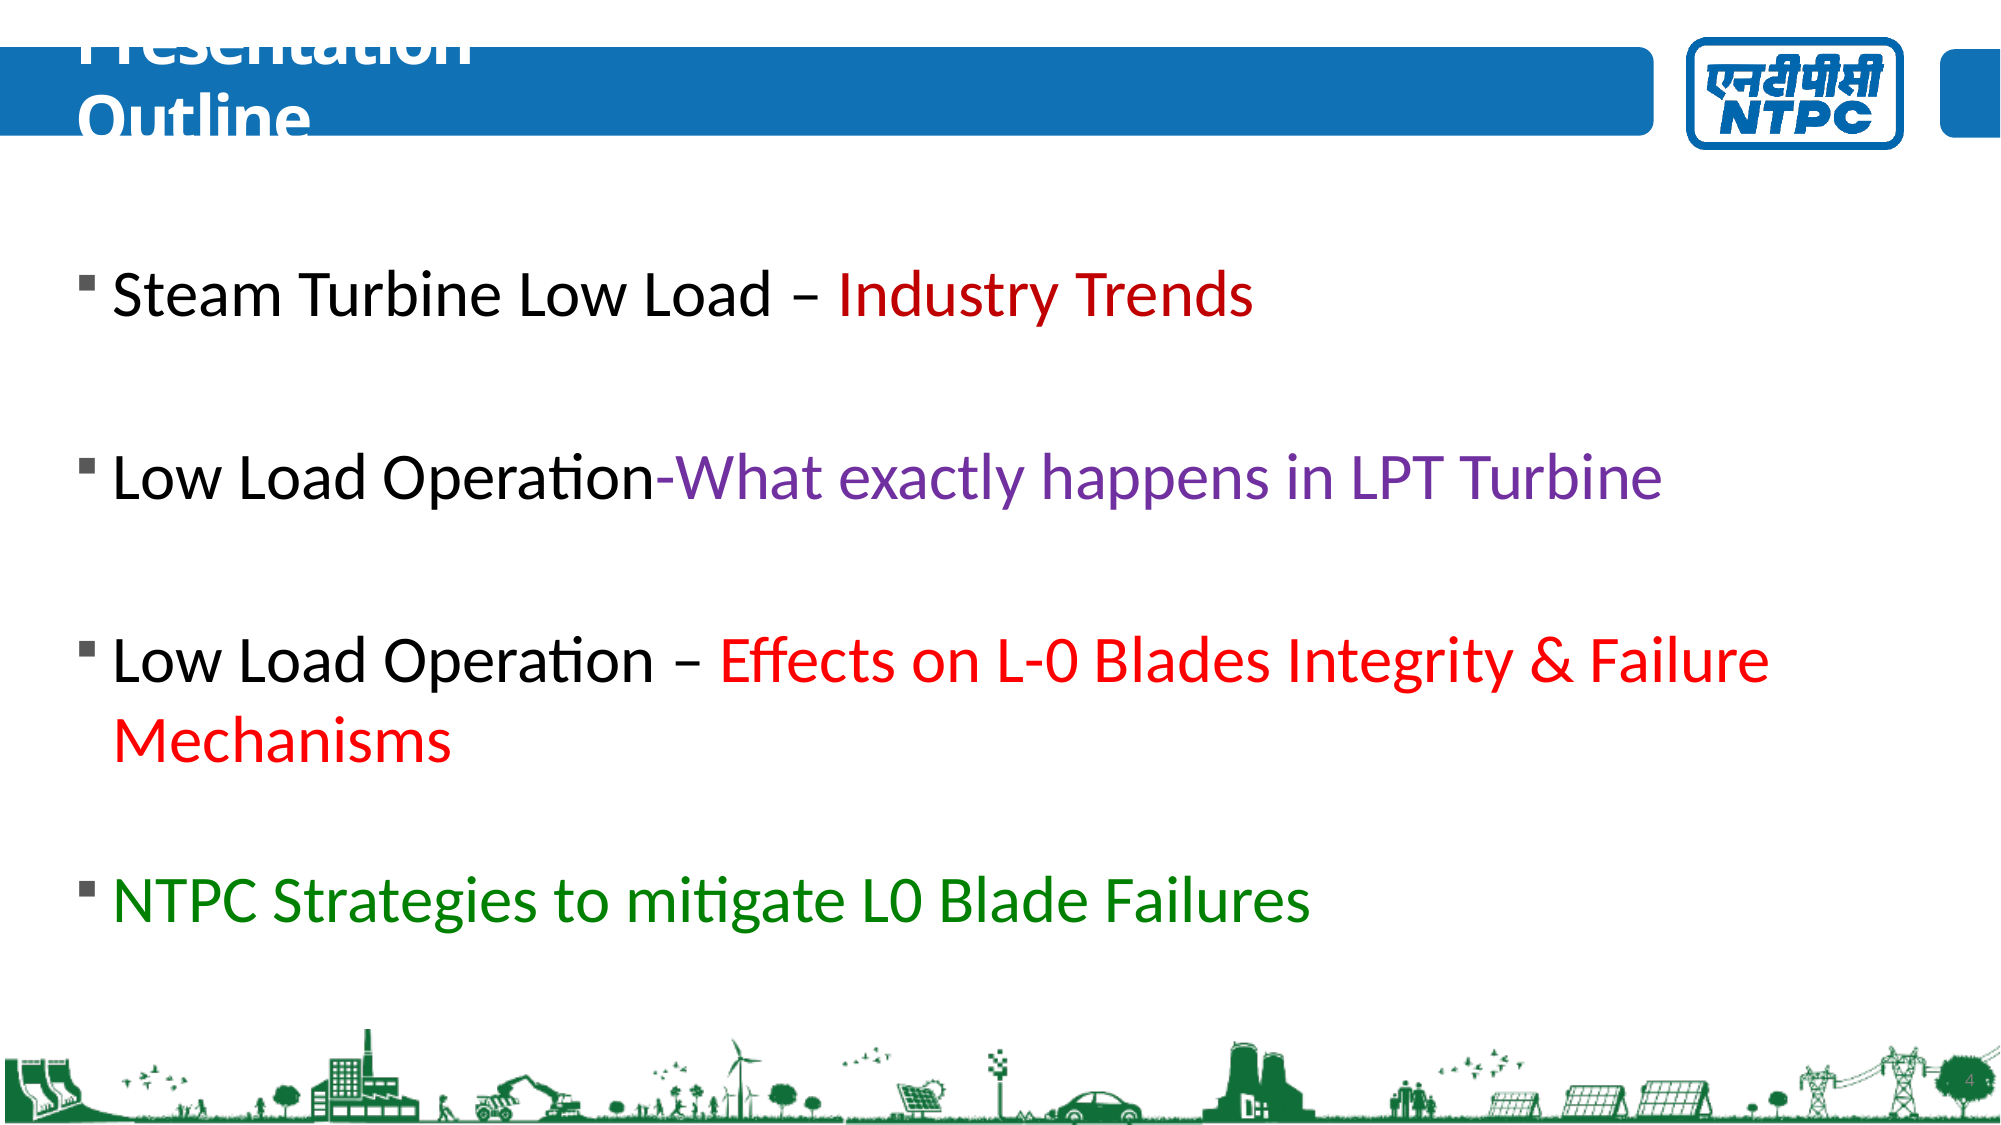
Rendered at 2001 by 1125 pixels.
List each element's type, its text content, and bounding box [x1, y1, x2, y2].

title Presentation Outline [72, 0, 724, 172]
picture [5, 1029, 1926, 1125]
slide_number 4 [1926, 754, 2000, 1125]
text_box Steam Turbine Low Load – Industry Trends Low Load Operation-What exactly happens in LPT Turbine Low Load Operation – Effects on L-0 Blades Integrity & Failure Mechanisms NTPC Strategies to mitigate L0 Blade Failures [72, 247, 1988, 936]
picture [1686, 37, 1904, 150]
